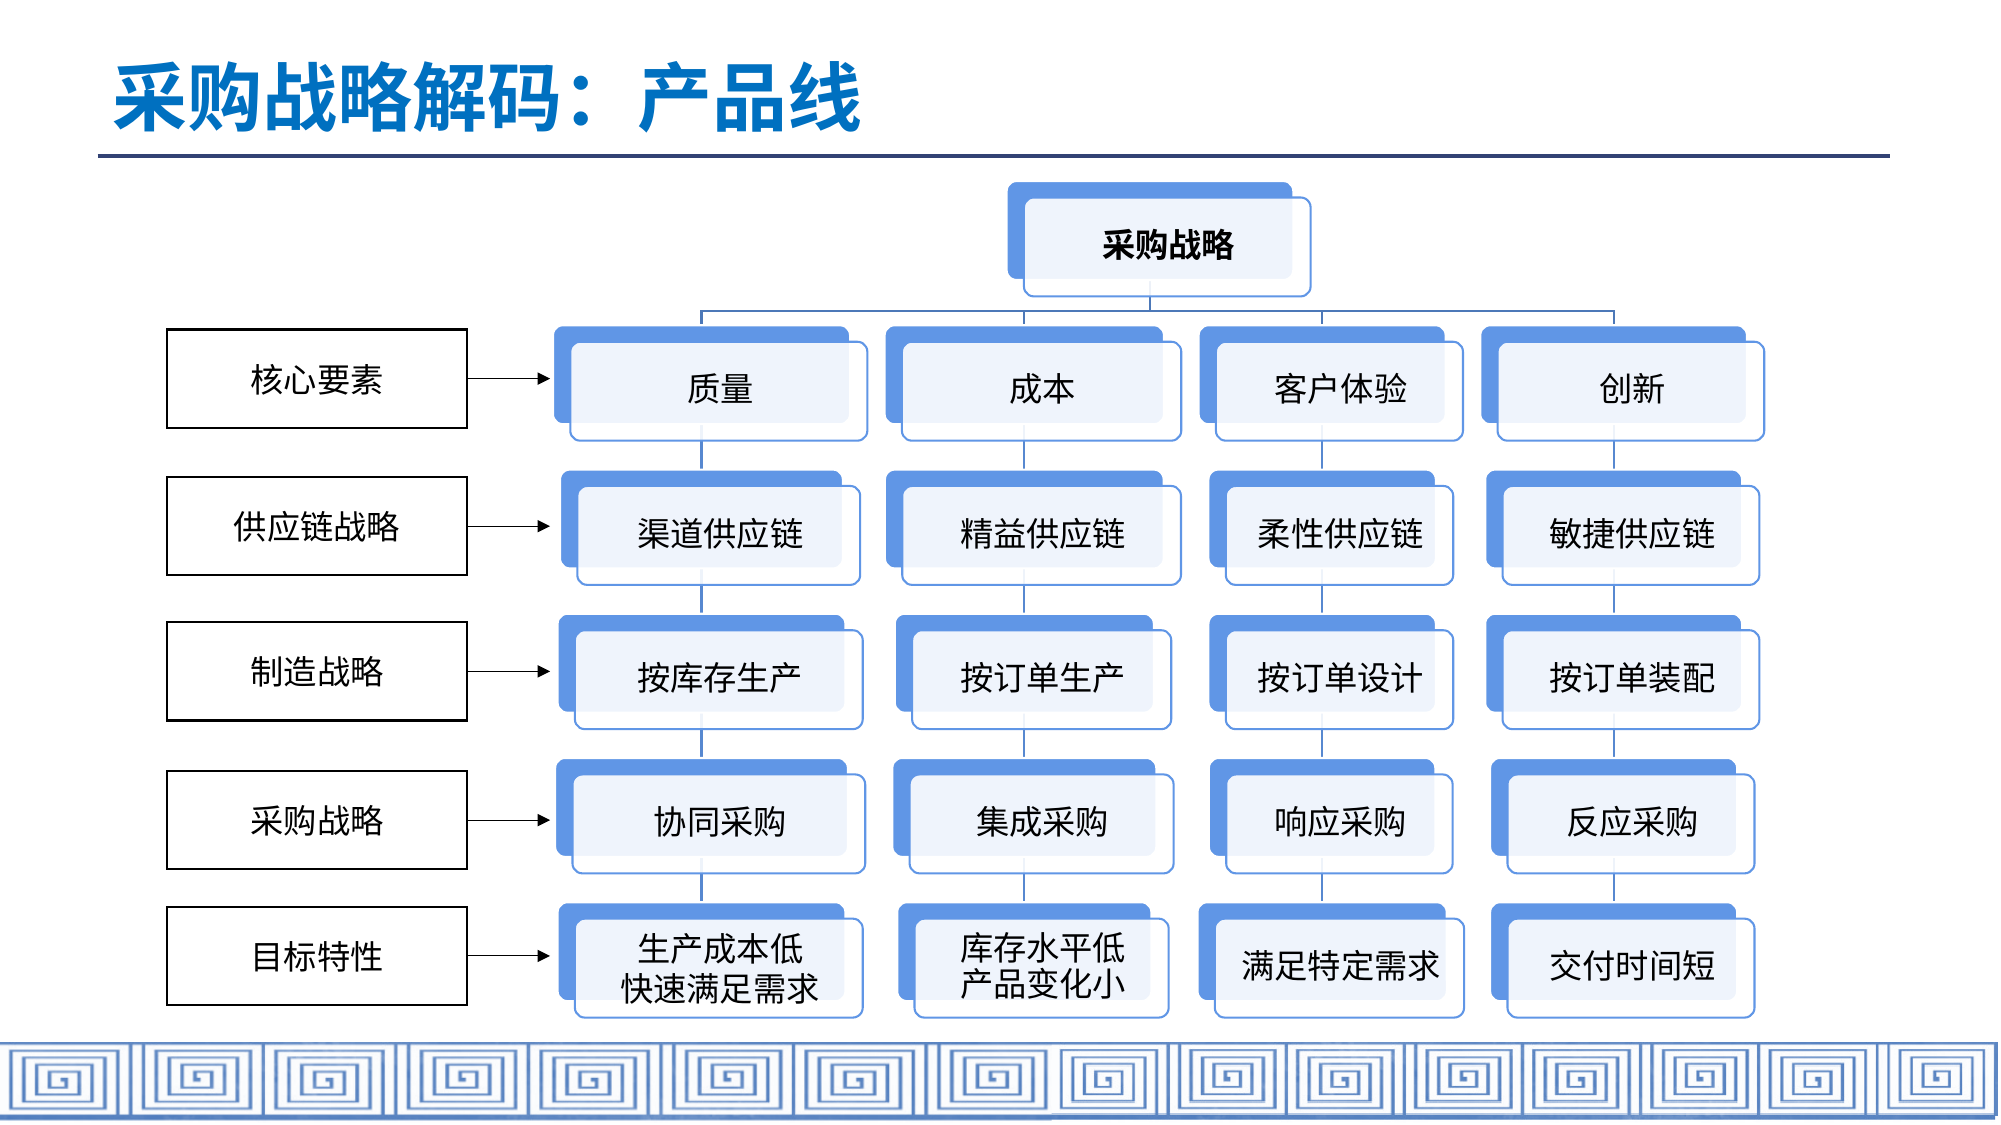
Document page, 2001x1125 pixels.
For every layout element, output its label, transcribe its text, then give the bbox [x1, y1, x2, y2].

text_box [445, 180, 1872, 1018]
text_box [167, 906, 551, 1006]
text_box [167, 329, 551, 428]
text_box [167, 770, 551, 870]
text_box 采购战略解码：产品线 [97, 42, 1264, 148]
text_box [167, 476, 551, 576]
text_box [167, 622, 551, 721]
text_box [0, 1042, 1998, 1123]
